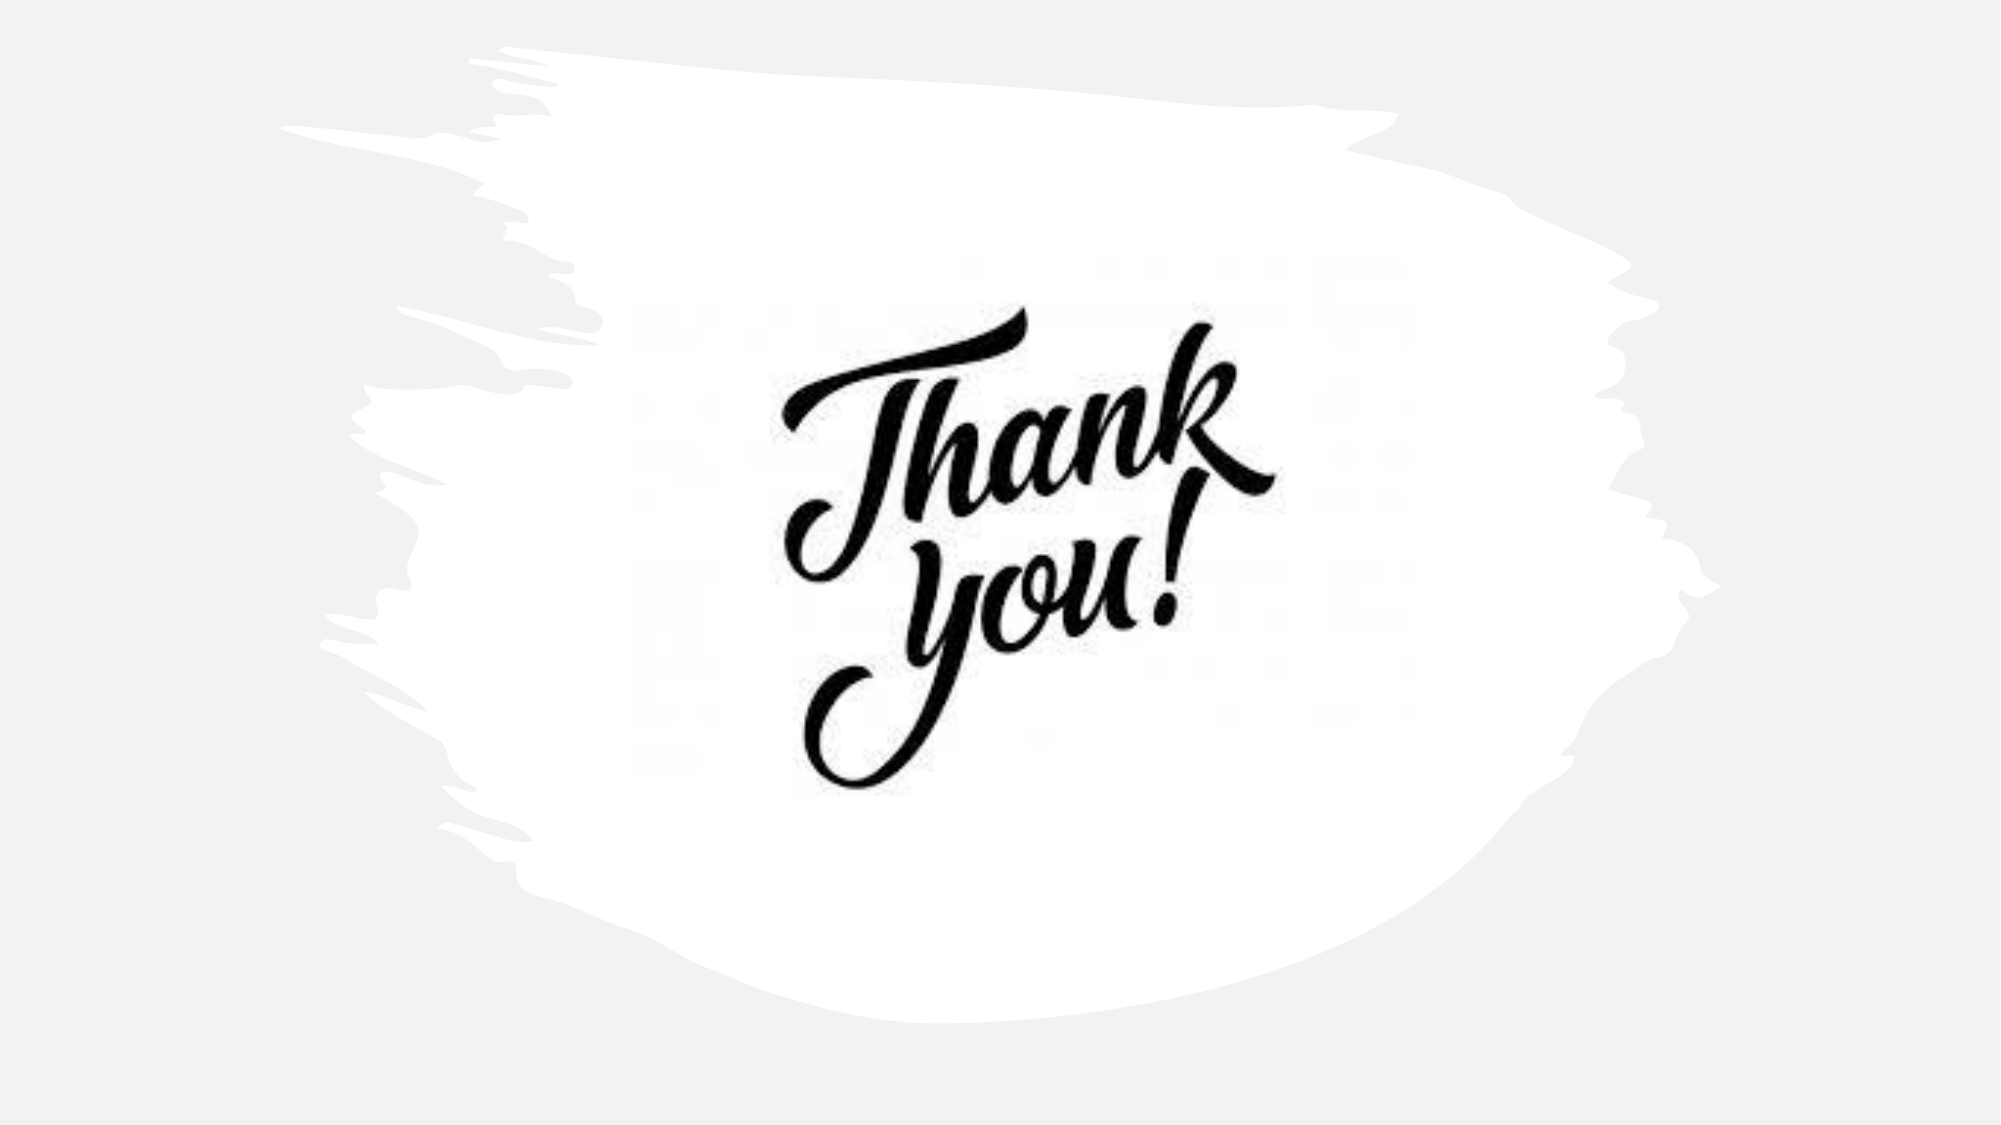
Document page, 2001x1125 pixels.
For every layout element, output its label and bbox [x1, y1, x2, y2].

text_box [0, 0, 2000, 1125]
picture [630, 257, 1413, 811]
text_box [281, 47, 1720, 1023]
